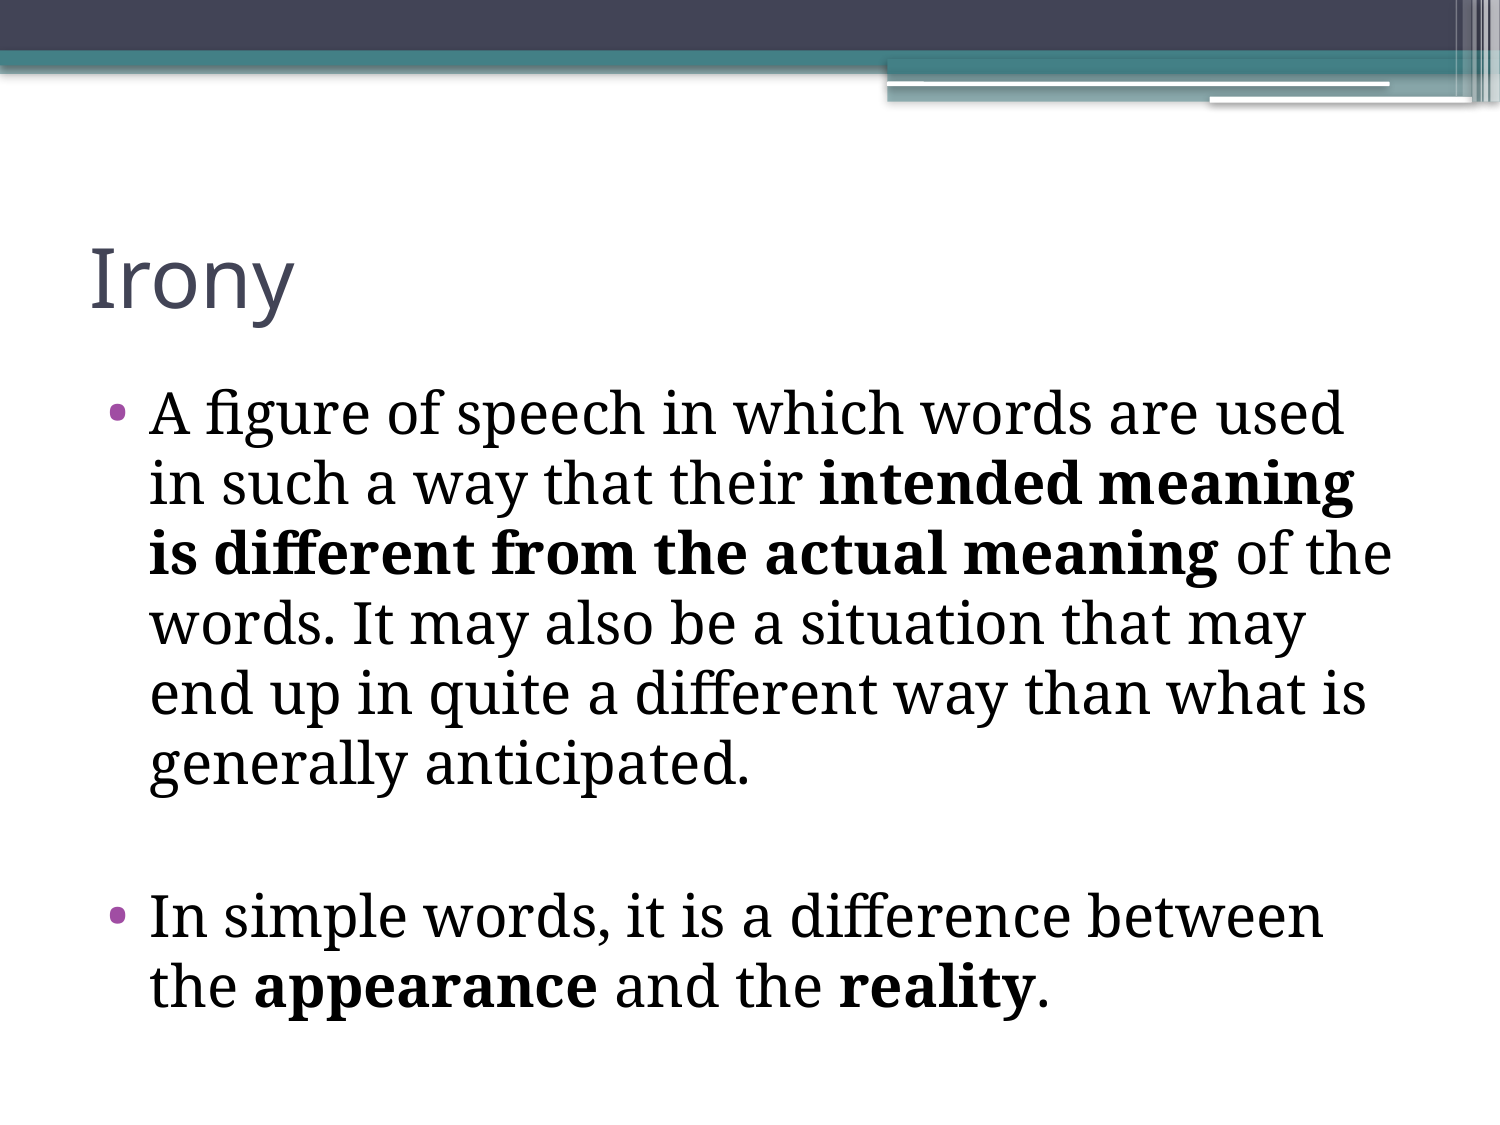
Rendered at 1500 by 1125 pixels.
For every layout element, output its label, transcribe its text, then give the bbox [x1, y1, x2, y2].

list A figure of speech in which words are used in such a way that their intended meaning is different from the actual meaning of the words. It may also be a situation that may end up in quite a different way than what is generally anticipated. In simple words, it is a difference between the appearance and the reality. [75, 368, 1425, 1079]
title Irony [75, 187, 1425, 363]
